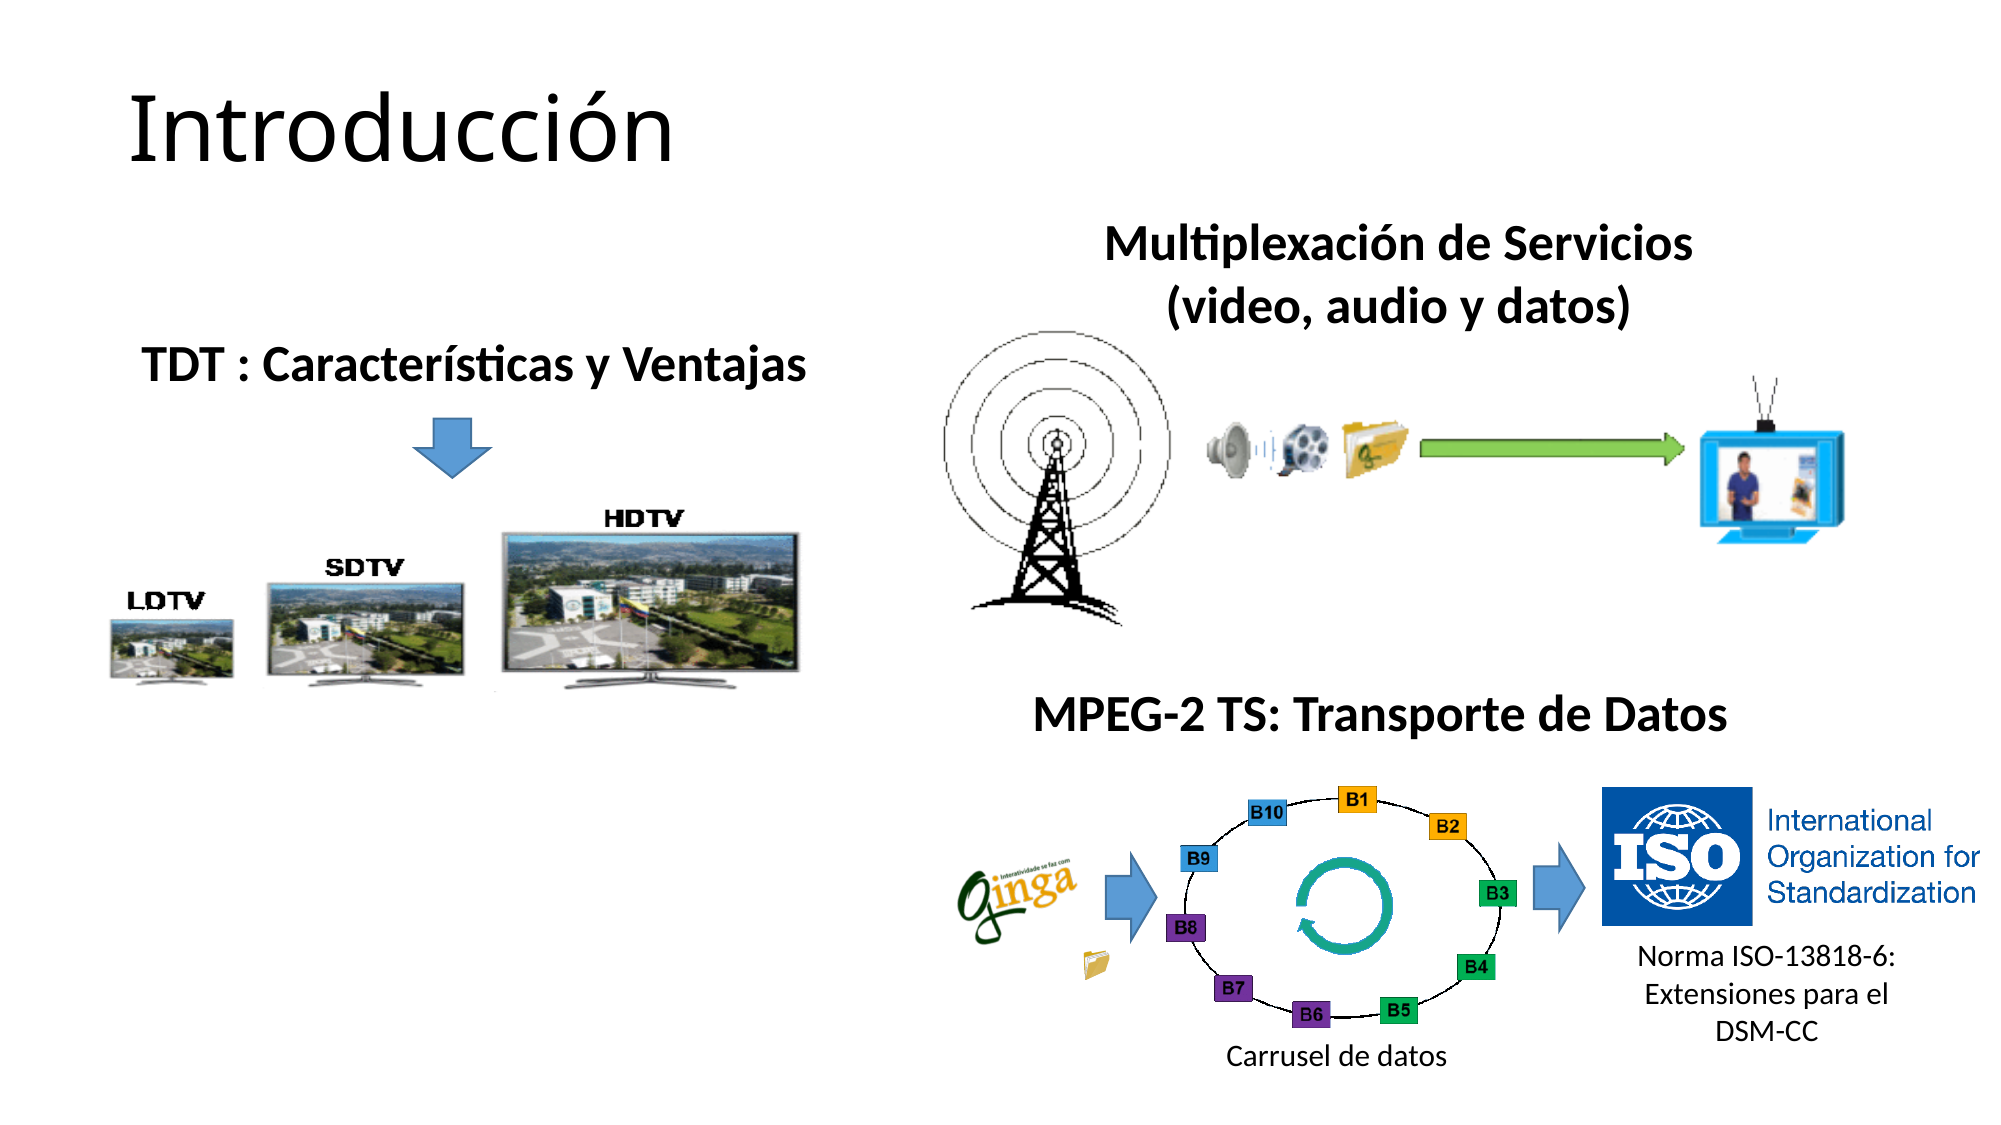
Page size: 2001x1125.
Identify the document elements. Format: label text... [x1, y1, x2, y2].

picture [100, 502, 804, 878]
text_box MPEG-2 TS: Transporte de Datos [1017, 671, 1760, 749]
text_box Norma ISO-13818-6: Extensiones para el DSM-CC [1602, 928, 1932, 1056]
text_box [411, 417, 493, 480]
picture [888, 785, 1110, 991]
picture [925, 323, 1873, 642]
picture [1602, 787, 1980, 926]
text_box [1110, 850, 1158, 944]
title Introducción [113, 64, 1738, 201]
text_box [1532, 841, 1586, 935]
picture [1166, 785, 1517, 1028]
text_box Carrusel de datos [1172, 1028, 1502, 1080]
text_box Multiplexación de Servicios (video, audio y datos) [1058, 201, 1740, 323]
text_box TDT : Características y Ventajas [126, 321, 882, 399]
